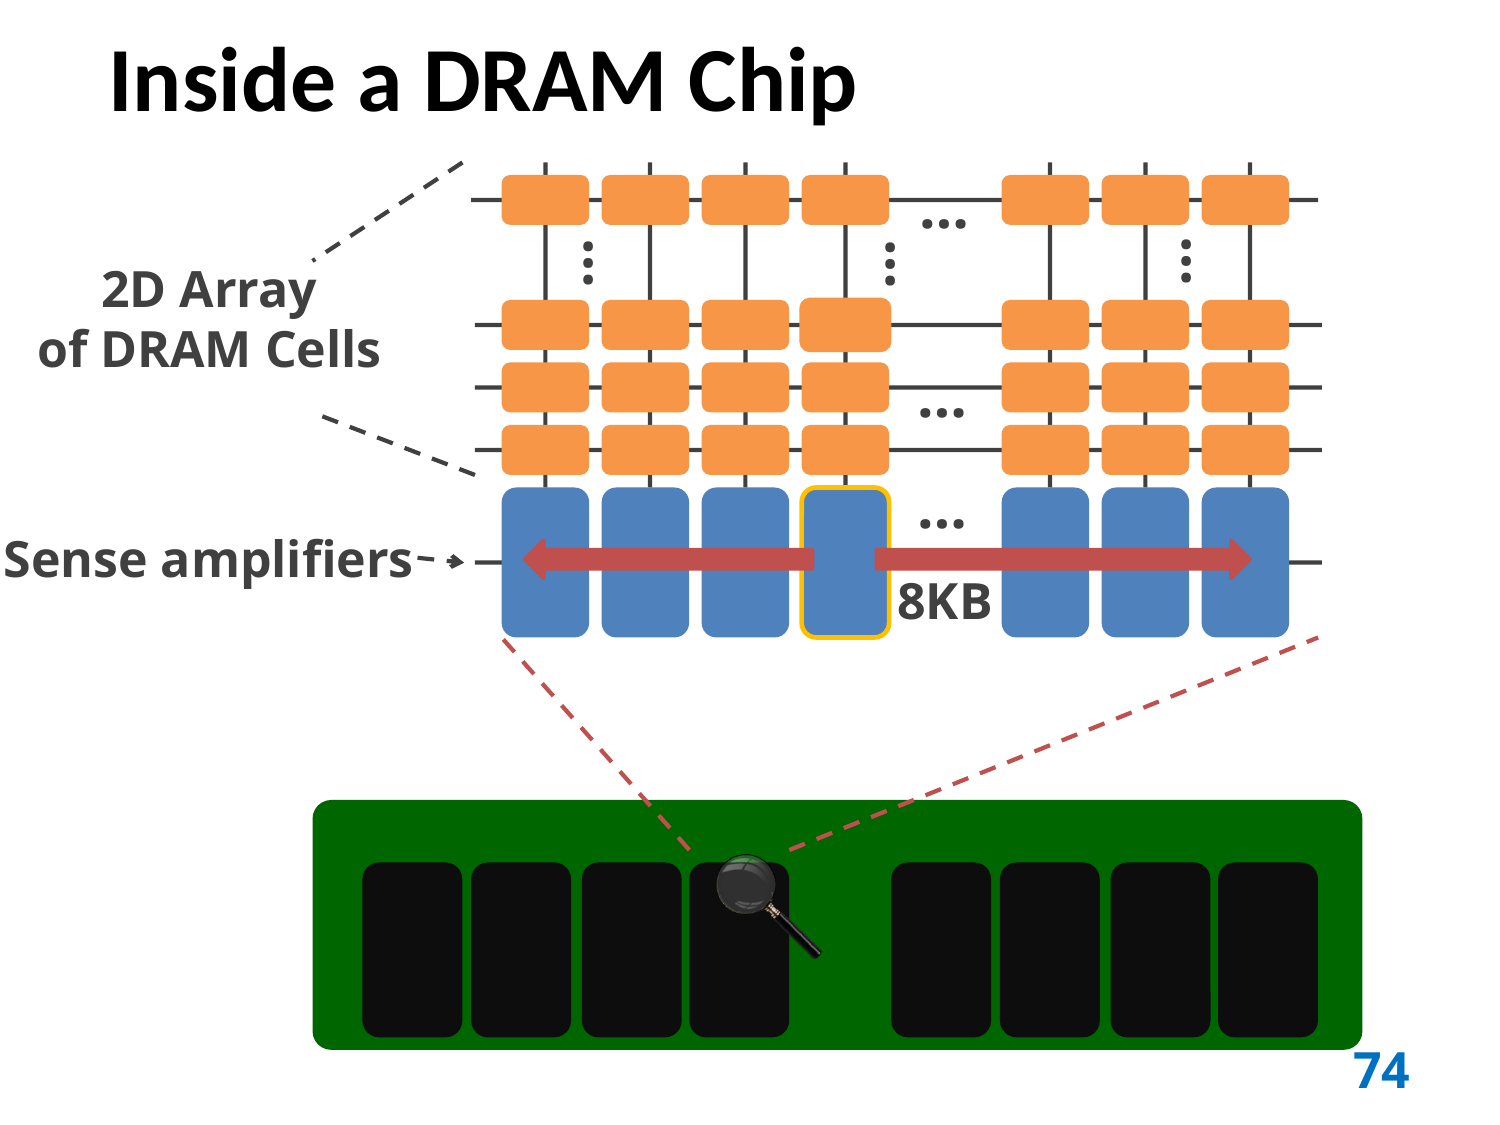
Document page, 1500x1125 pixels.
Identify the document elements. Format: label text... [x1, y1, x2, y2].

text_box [470, 162, 1322, 638]
title Inside a DRAM Chip [93, 0, 1444, 169]
slide_number <number> [1074, 1042, 1425, 1103]
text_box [501, 637, 1319, 963]
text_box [312, 799, 1363, 1051]
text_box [0, 519, 465, 596]
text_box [0, 162, 476, 476]
